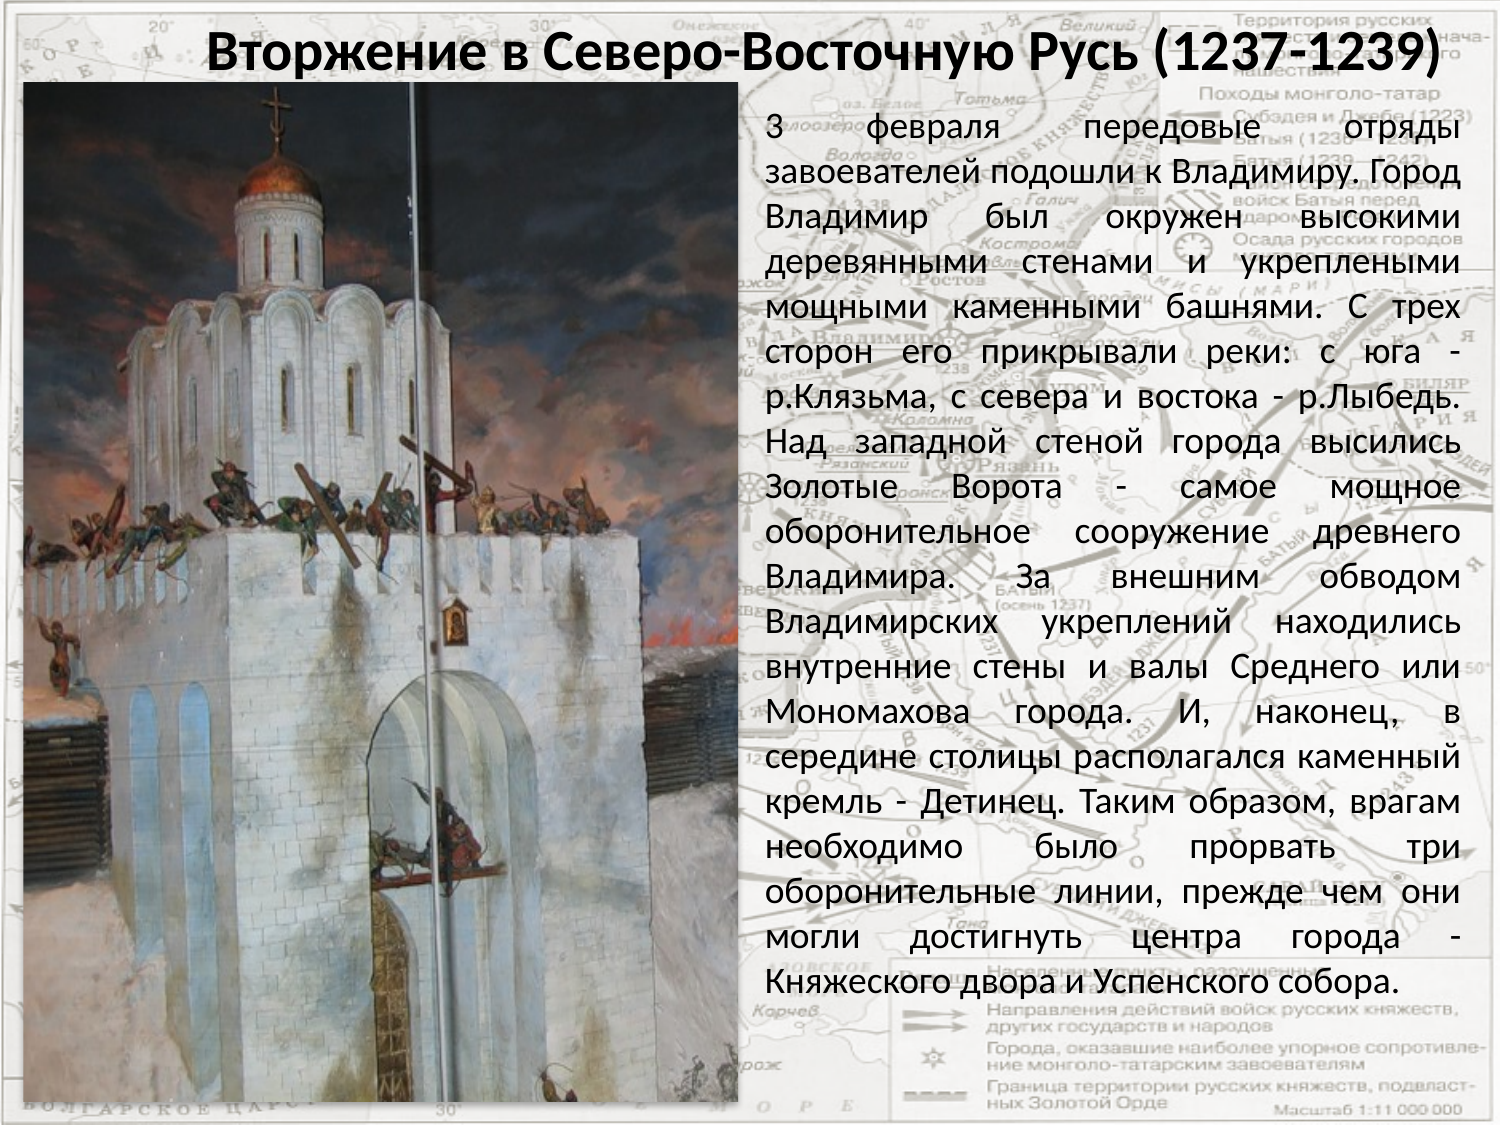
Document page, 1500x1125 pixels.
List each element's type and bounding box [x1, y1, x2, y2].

list [0, 0, 1500, 1125]
picture [23, 81, 739, 1102]
